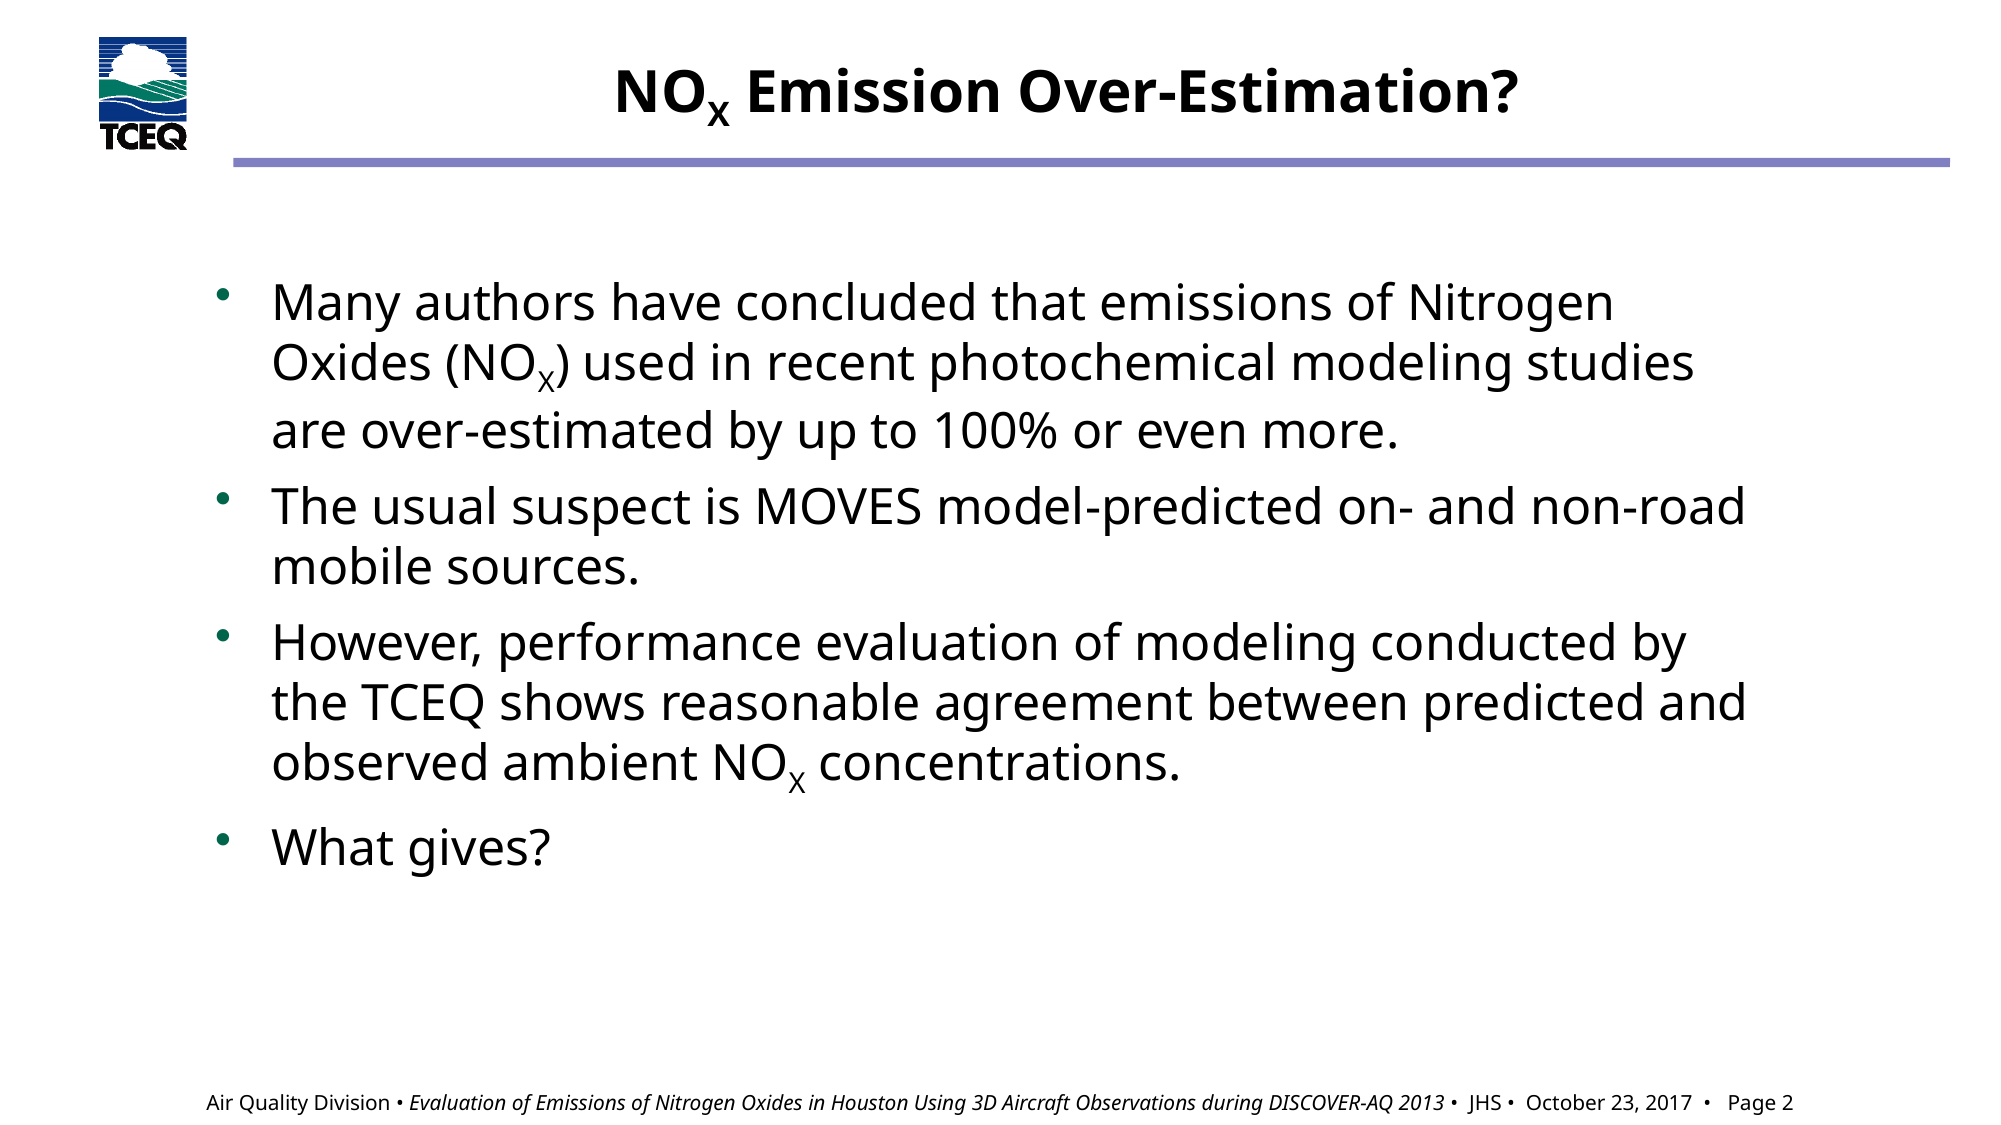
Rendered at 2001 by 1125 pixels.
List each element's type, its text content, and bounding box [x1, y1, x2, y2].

title NOX Emission Over-Estimation? [316, 24, 1817, 163]
picture [99, 37, 187, 150]
list Many authors have concluded that emissions of Nitrogen Oxides (NOX) used in recent photochemical modeling studies are over-estimated by up to 100% or even more. The usual suspect is MOVES model-predicted on- and non-road mobile sources. However, performance evaluation of modeling conducted by the TCEQ shows reasonable agreement between predicted and observed ambient NOX concentrations. What gives? [199, 262, 1784, 963]
